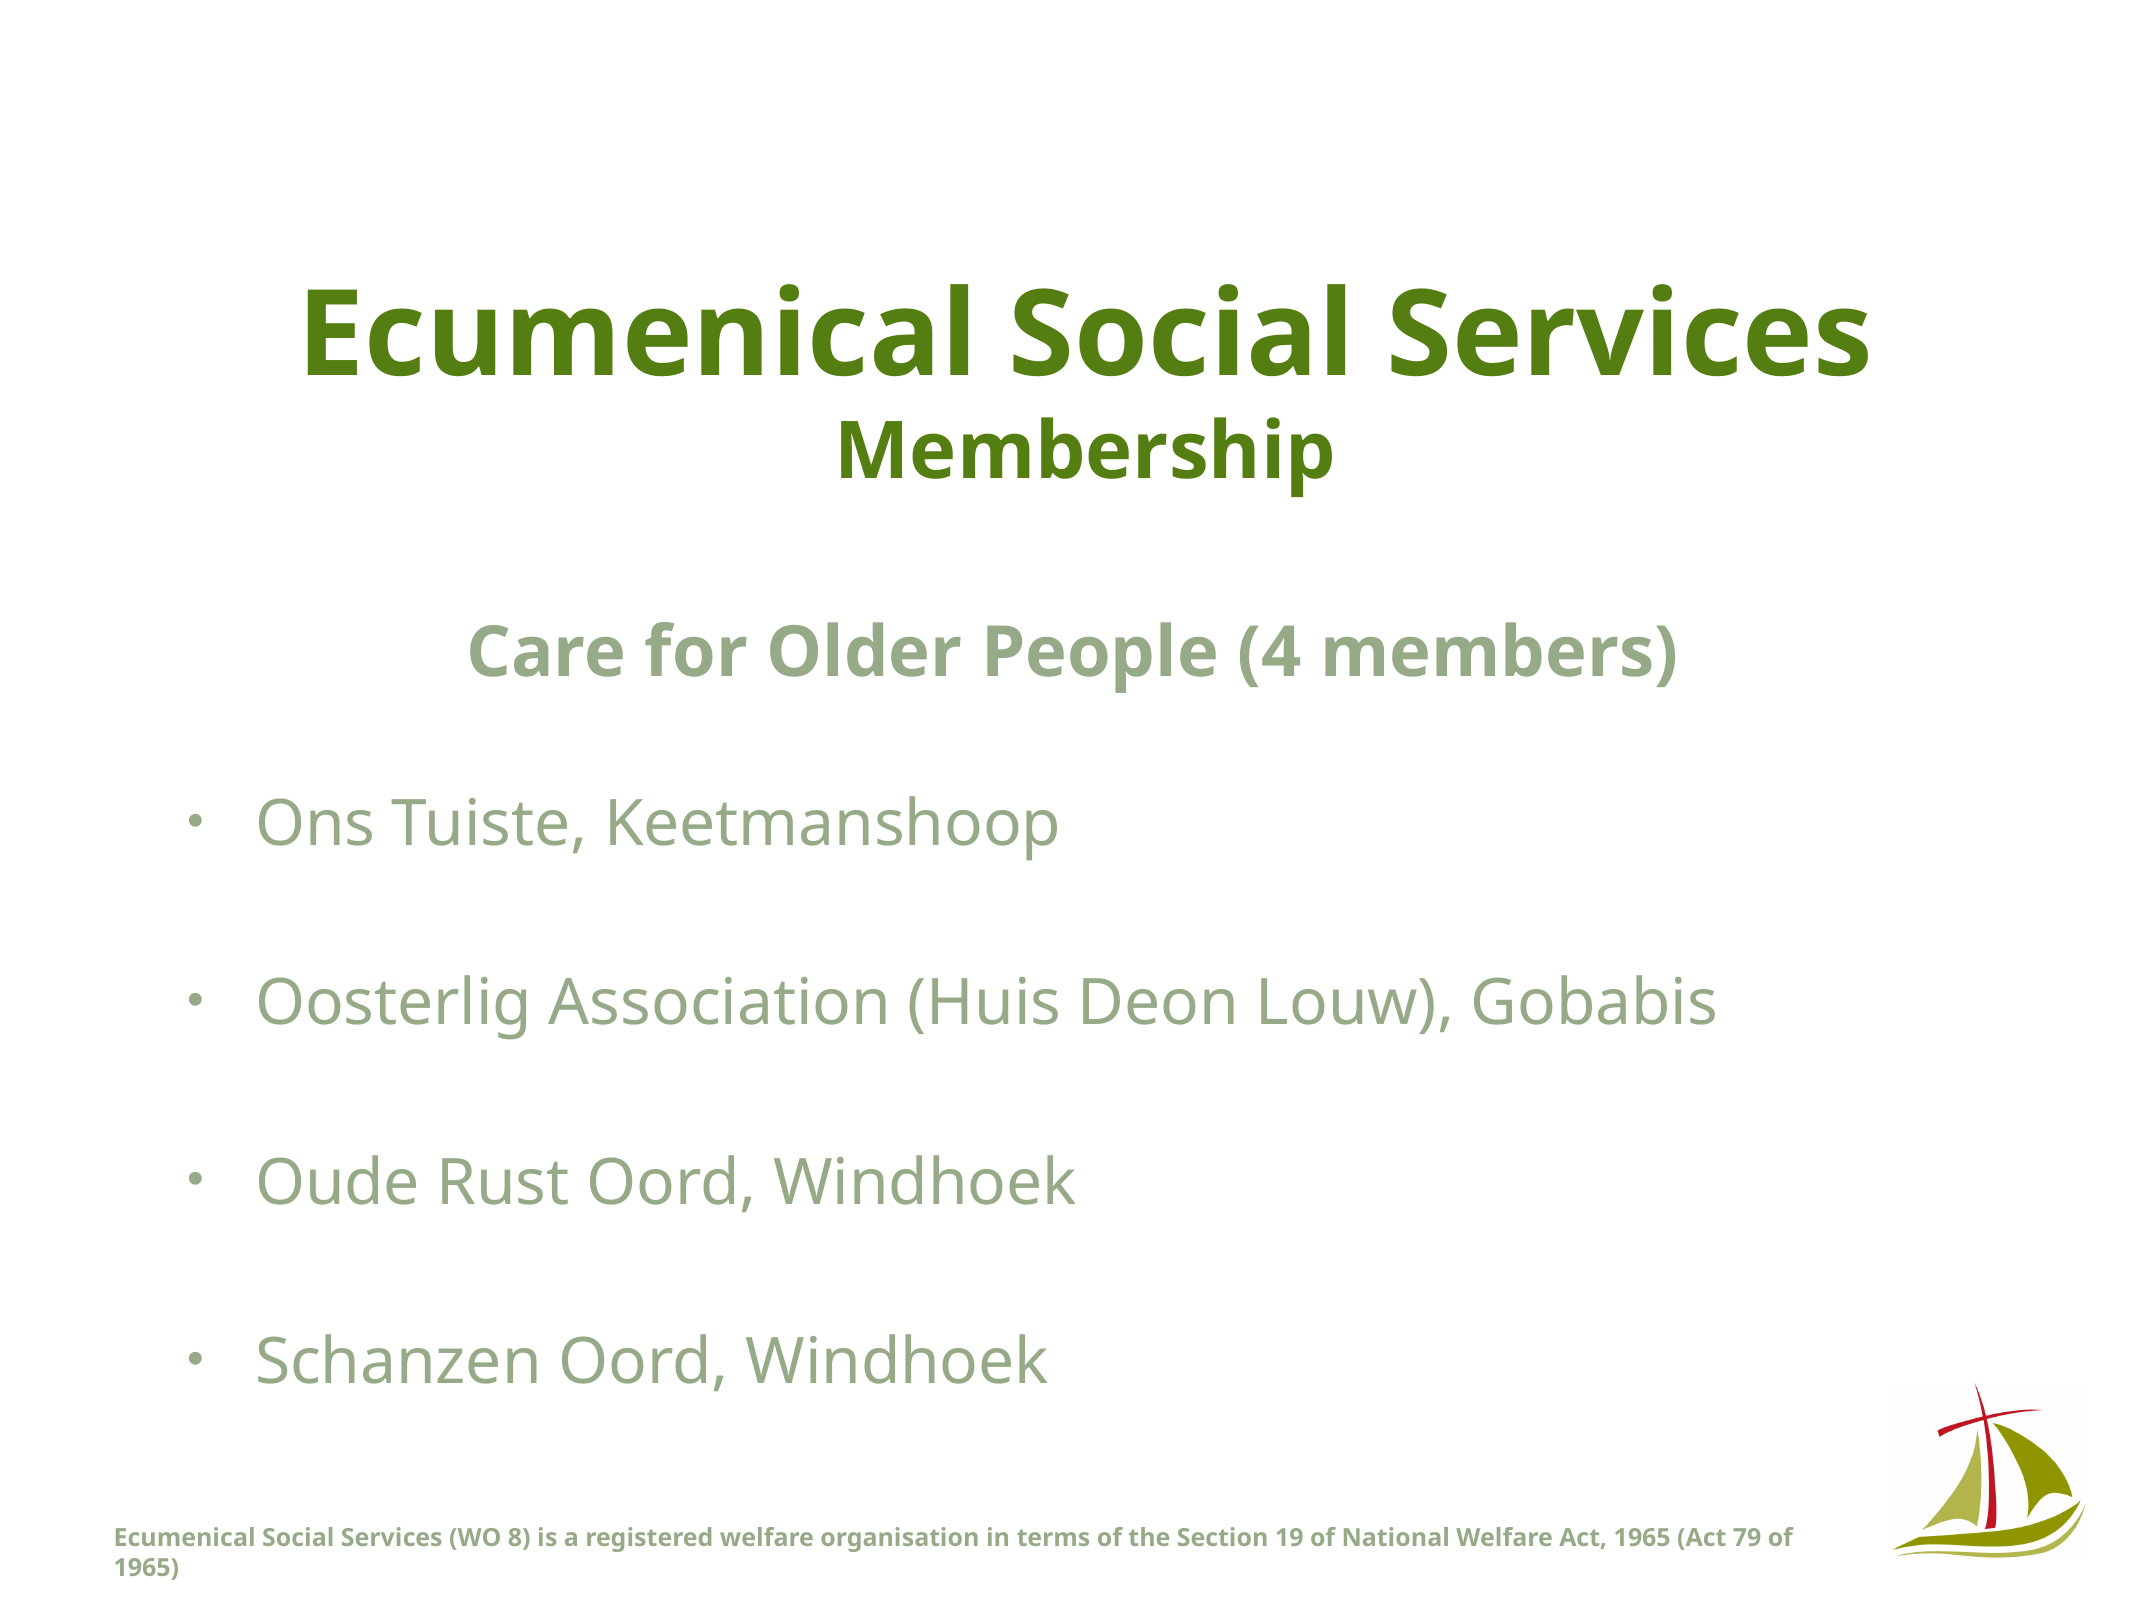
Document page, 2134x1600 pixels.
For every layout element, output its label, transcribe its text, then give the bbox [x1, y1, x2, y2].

list Care for Older People (4 members) Ons Tuiste, Keetmanshoop Oosterlig Association (Huis Deon Louw), Gobabis Oude Rust Oord, Windhoek Schanzen Oord, Windhoek [178, 499, 1968, 1414]
picture [1892, 1383, 2087, 1560]
title Ecumenical Social Services Membership [203, 199, 1968, 499]
